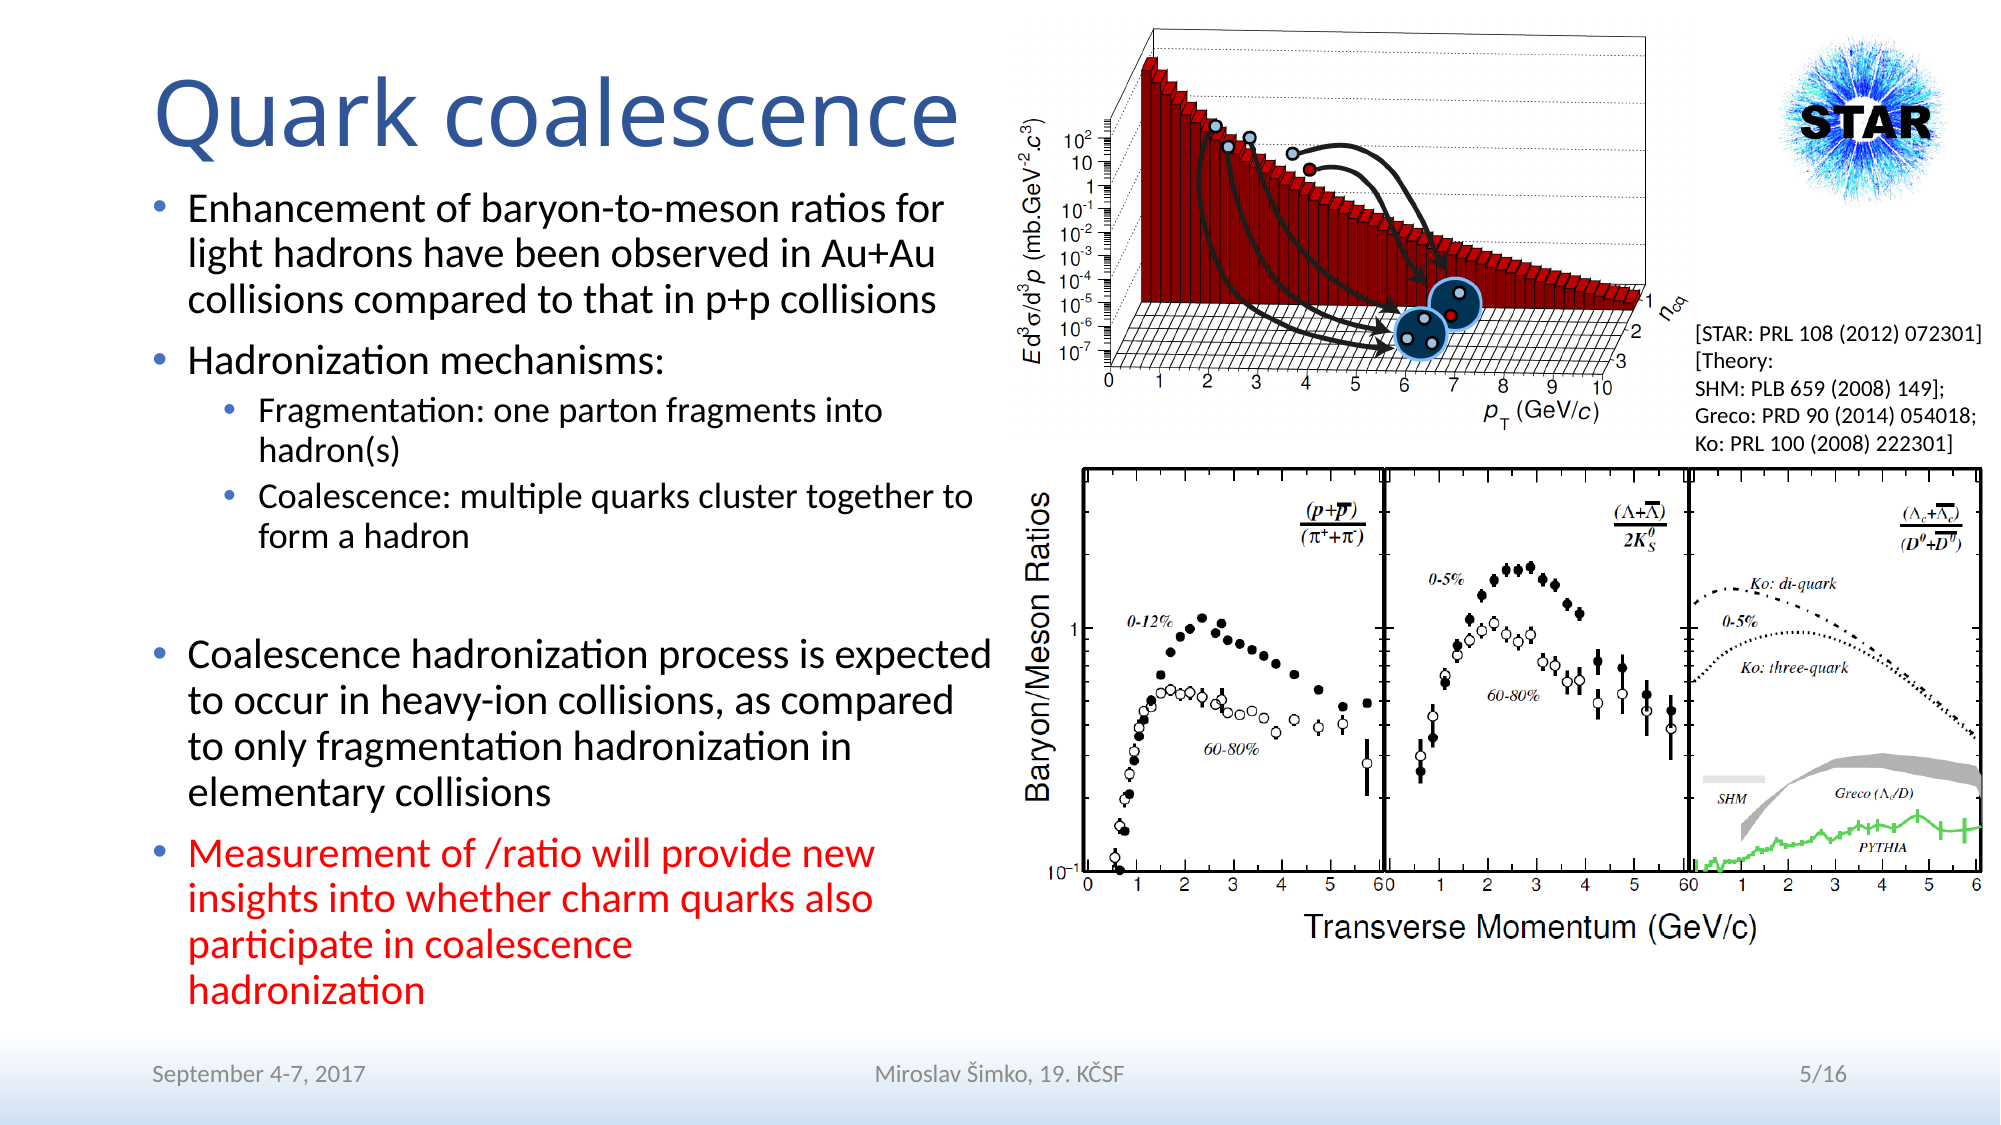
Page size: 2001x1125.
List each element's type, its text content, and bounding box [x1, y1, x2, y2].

slide_number 5/16 [1412, 1042, 1863, 1103]
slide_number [137, 1042, 588, 1103]
picture [1014, 450, 1994, 952]
title Quark coalescence [137, 39, 1014, 195]
footer Miroslav Šimko, 19. KČSF [662, 1042, 1338, 1103]
text_box [STAR: PRL 108 (2012) 072301] [Theory: SHM: PLB 659 (2008) 149]; Greco: PRD 90 (2014) 054018; Ko: PRL 100 (2008) 222301] [1680, 310, 1998, 508]
picture [1737, 22, 1988, 216]
picture [1014, 21, 1691, 434]
